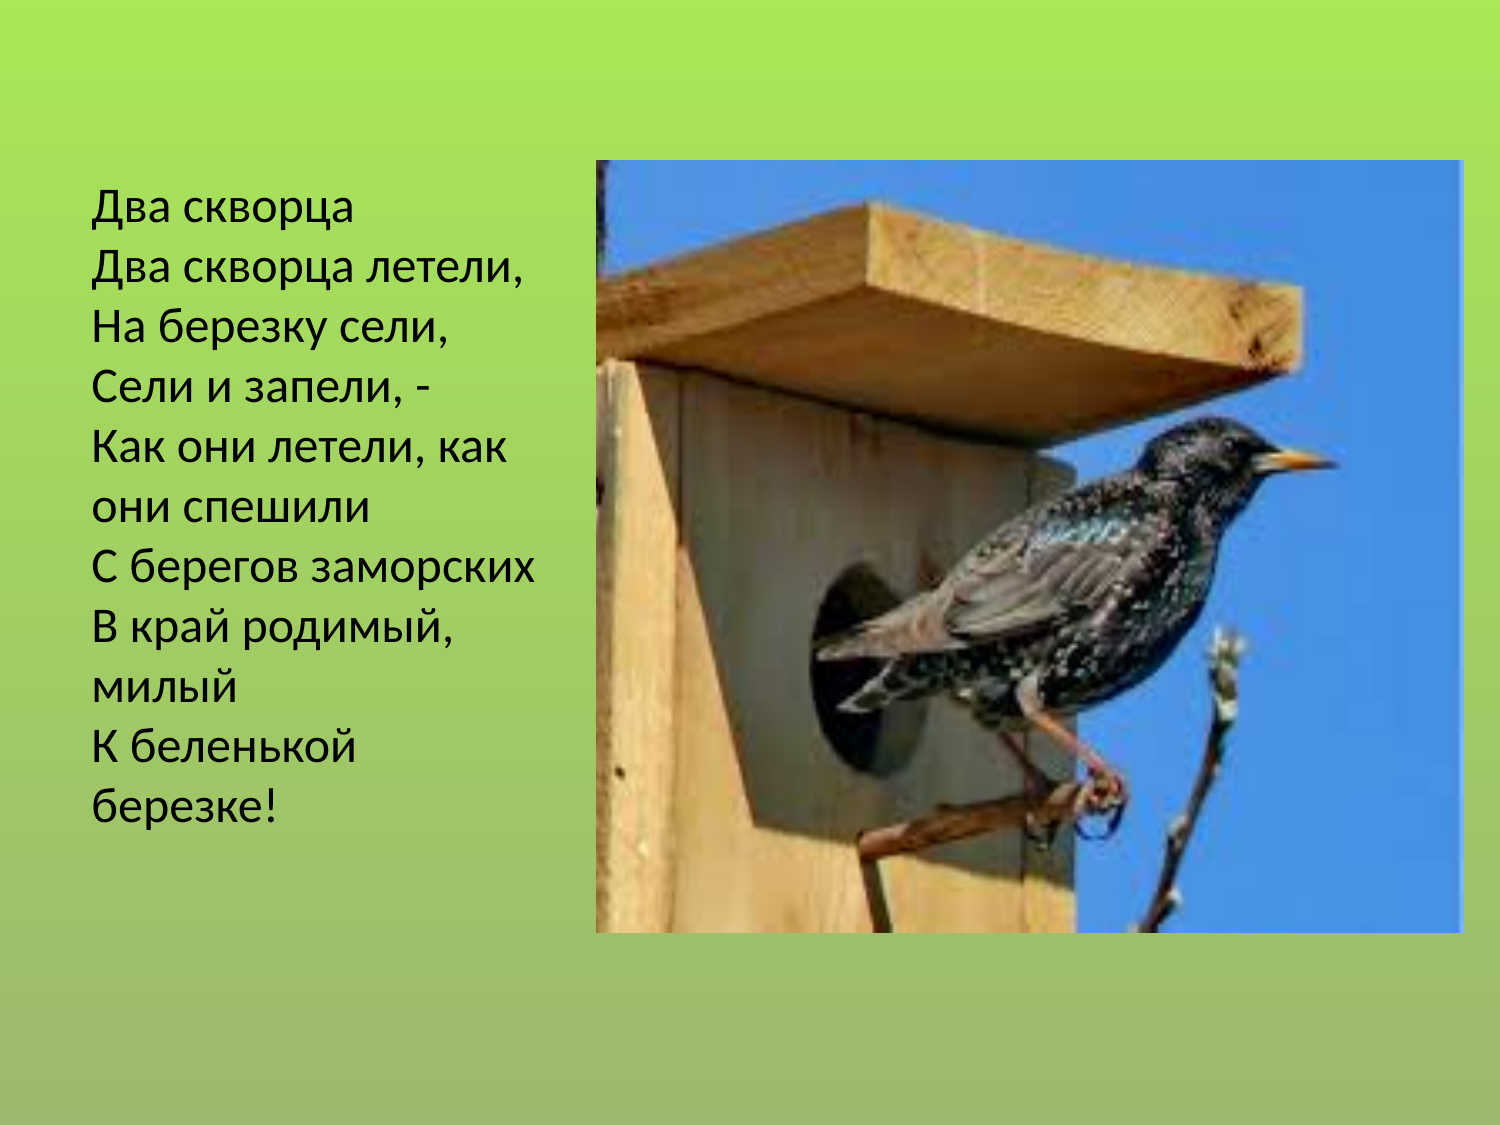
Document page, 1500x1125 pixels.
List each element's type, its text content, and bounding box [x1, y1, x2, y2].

picture [596, 160, 1464, 933]
text_box Два скворца Два скворца летели, На березку сели, Сели и запели, - Как они летели, как они спешили С берегов заморских В край родимый, милый К беленькой березке! [76, 165, 561, 946]
